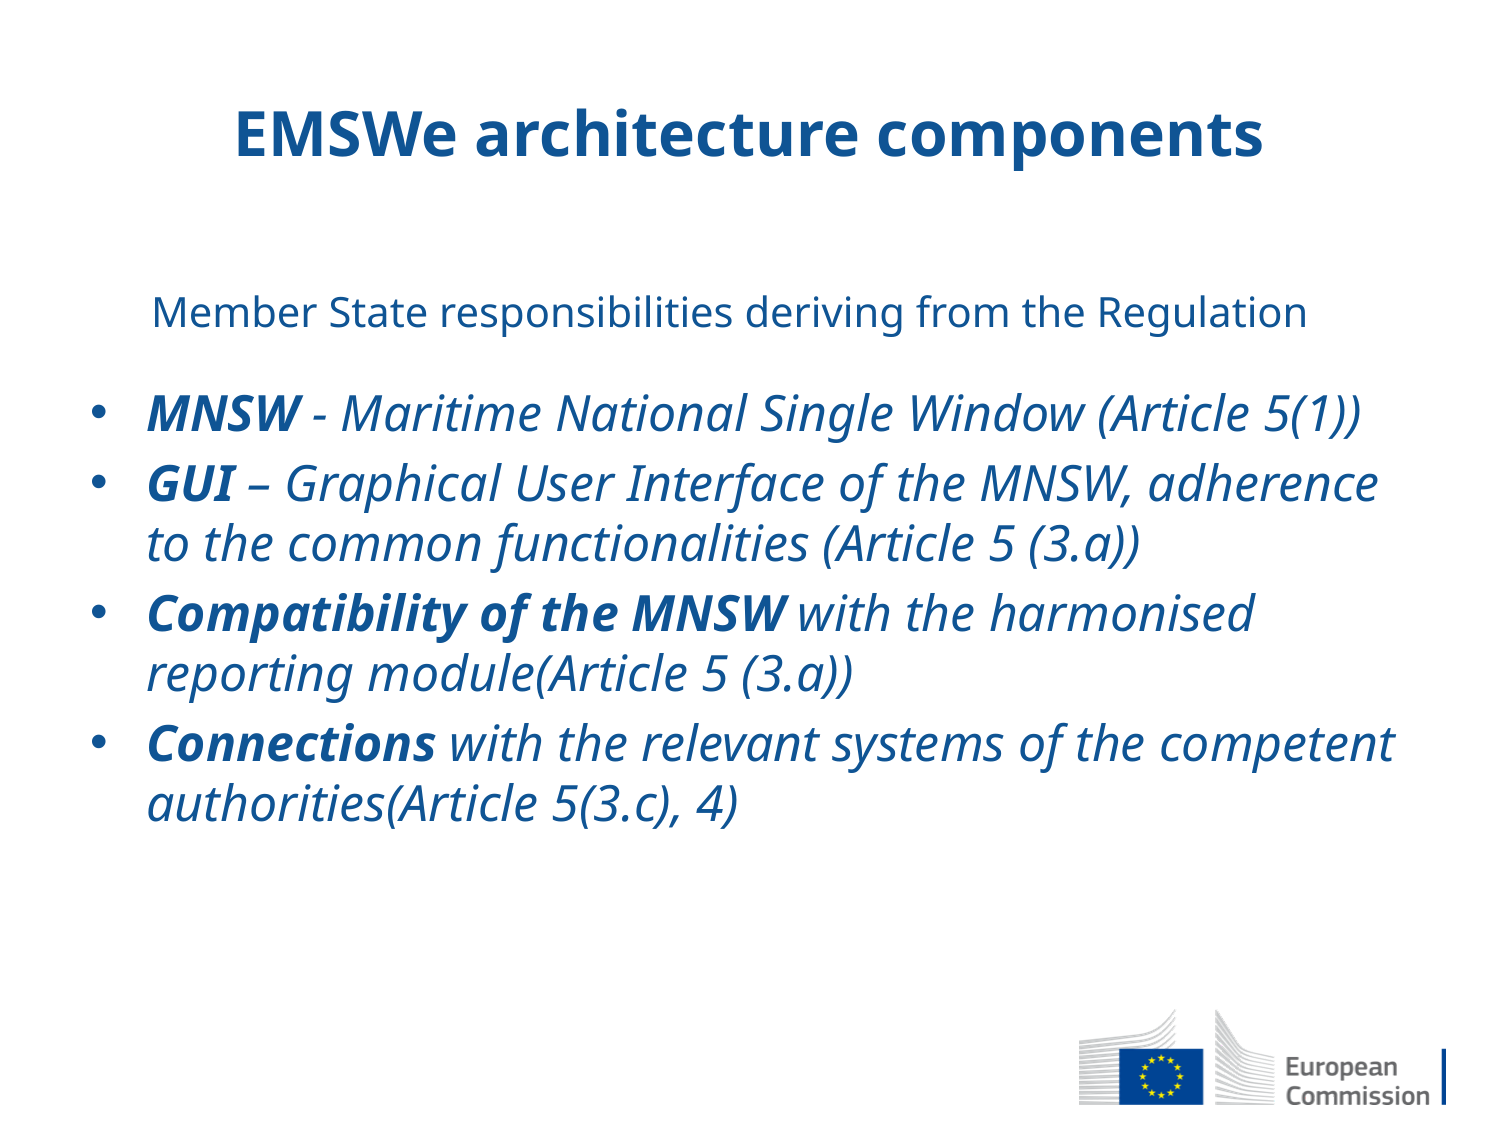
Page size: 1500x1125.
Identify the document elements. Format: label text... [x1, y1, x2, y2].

text_box Member State responsibilities deriving from the Regulation [136, 278, 1324, 344]
title EMSWe architecture components [74, 54, 1425, 209]
list MNSW - Maritime National Single Window (Article 5(1)) GUI – Graphical User Interface of the MNSW, adherence to the common functionalities (Article 5 (3.a)) Compatibility of the MNSW with the harmonised reporting module(Article 5 (3.a)) Connections with the relevant systems of the competent authorities(Article 5(3.c), 4) [74, 373, 1426, 970]
picture [1078, 1008, 1447, 1106]
